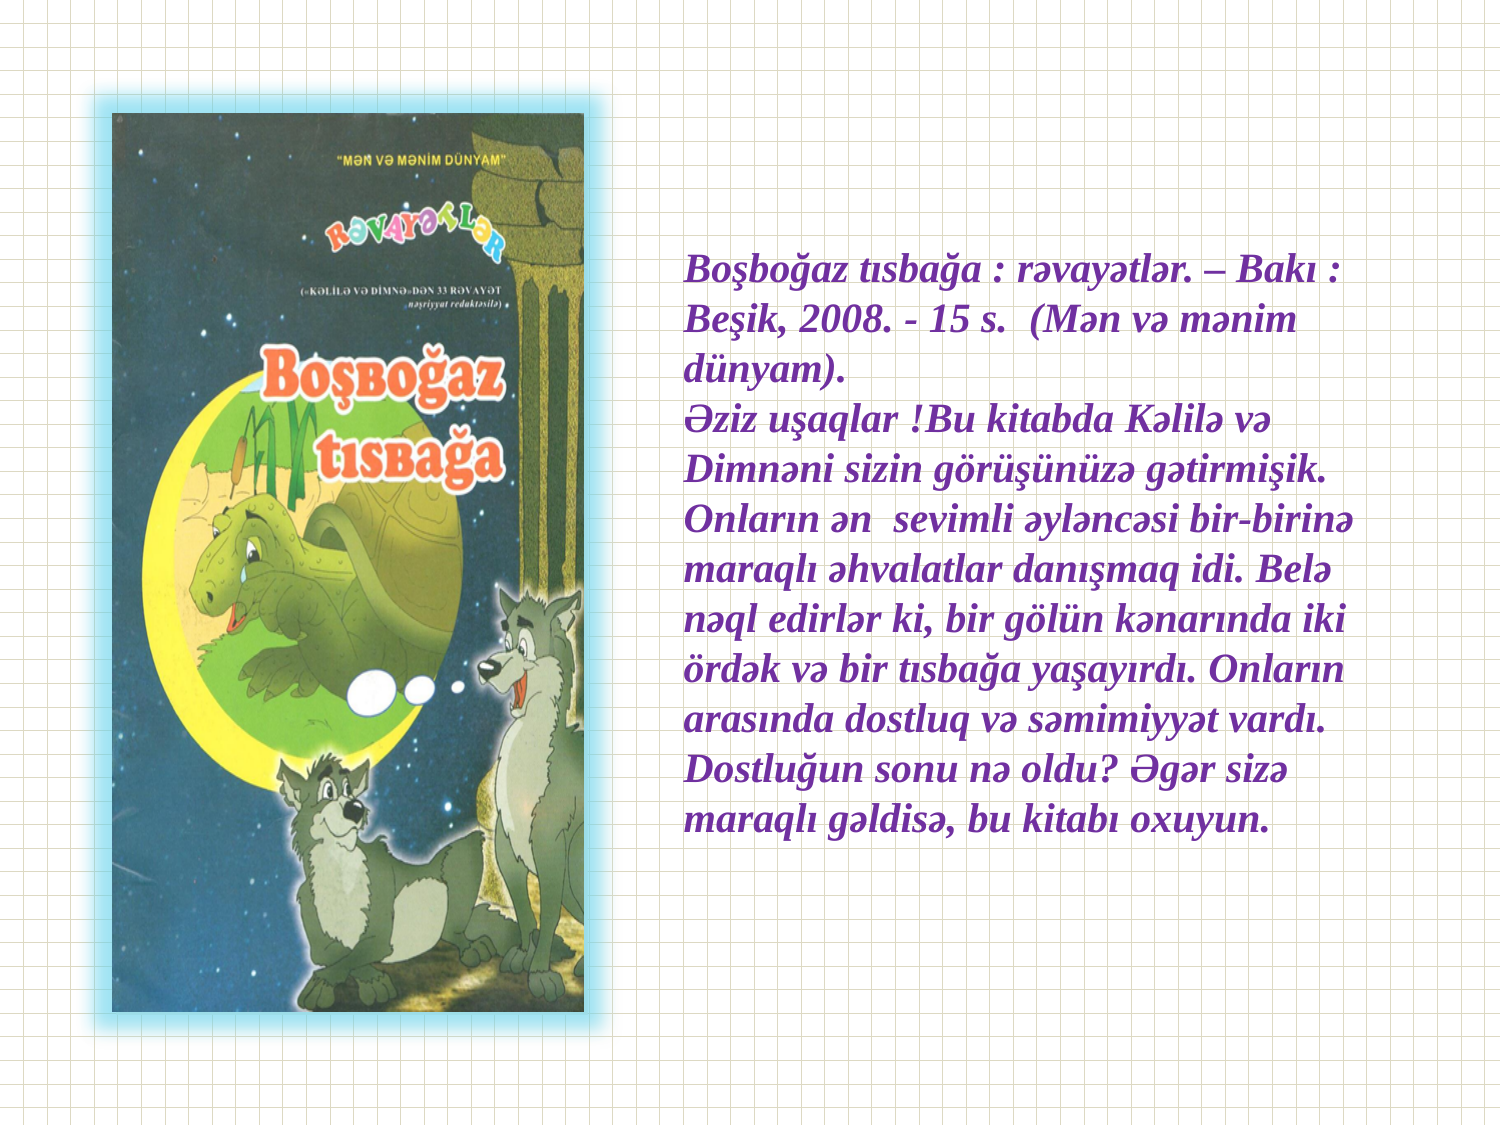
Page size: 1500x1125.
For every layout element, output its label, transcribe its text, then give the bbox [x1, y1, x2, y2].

picture [112, 113, 584, 1012]
text_box Boşboğaz tısbağa : rəvayətlər. – Bakı : Beşik, 2008. - 15 s. (Mən və mənim dünyam). Əziz uşaqlar !Bu kitabda Kəlilə və Dimnəni sizin görüşünüzə gətirmişik. Onların ən sevimli əyləncəsi bir-birinə maraqlı əhvalatlar danışmaq idi. Belə nəql edirlər ki, bir gölün kənarında iki ördək və bir tısbağa yaşayırdı. Onların arasında dostluq və səmimiyyət vardı. Dostluğun sonu nə oldu? Əgər sizə maraqlı gəldisə, bu kitabı oxuyun. [668, 233, 1401, 899]
